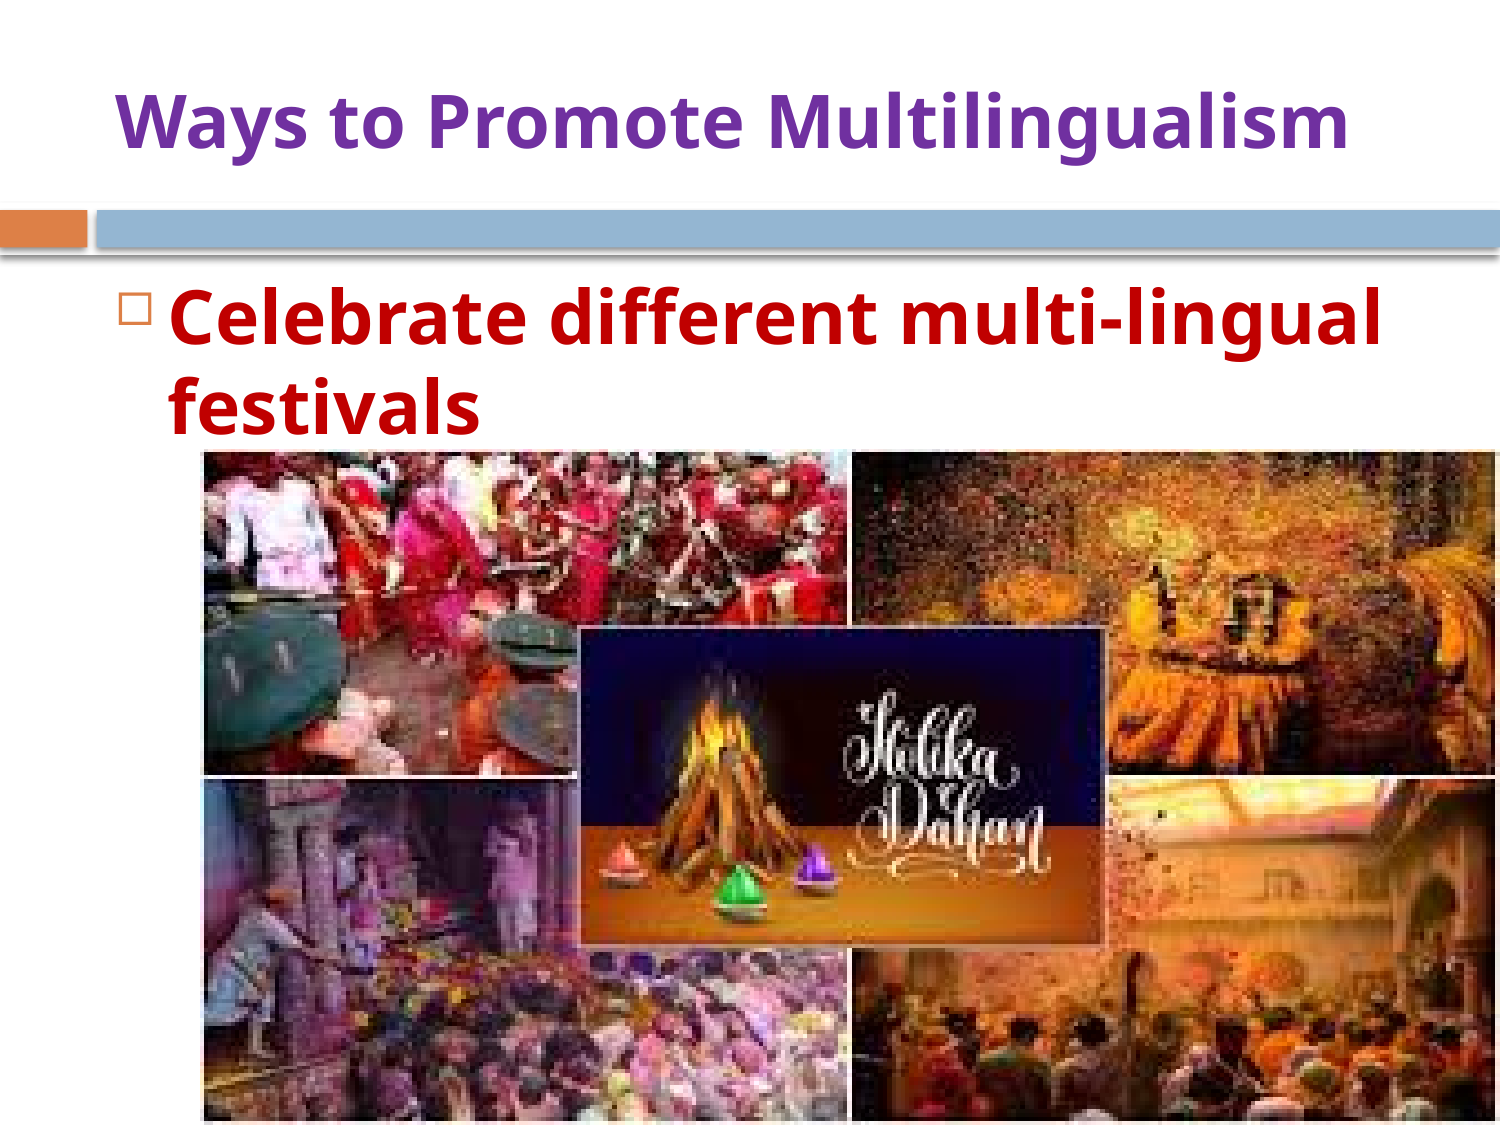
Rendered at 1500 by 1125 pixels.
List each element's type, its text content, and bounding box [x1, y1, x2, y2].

list Celebrate different multi-lingual festivals [100, 262, 1438, 1000]
title Ways to Promote Multilingualism [100, 37, 1438, 200]
picture [199, 449, 1500, 1125]
